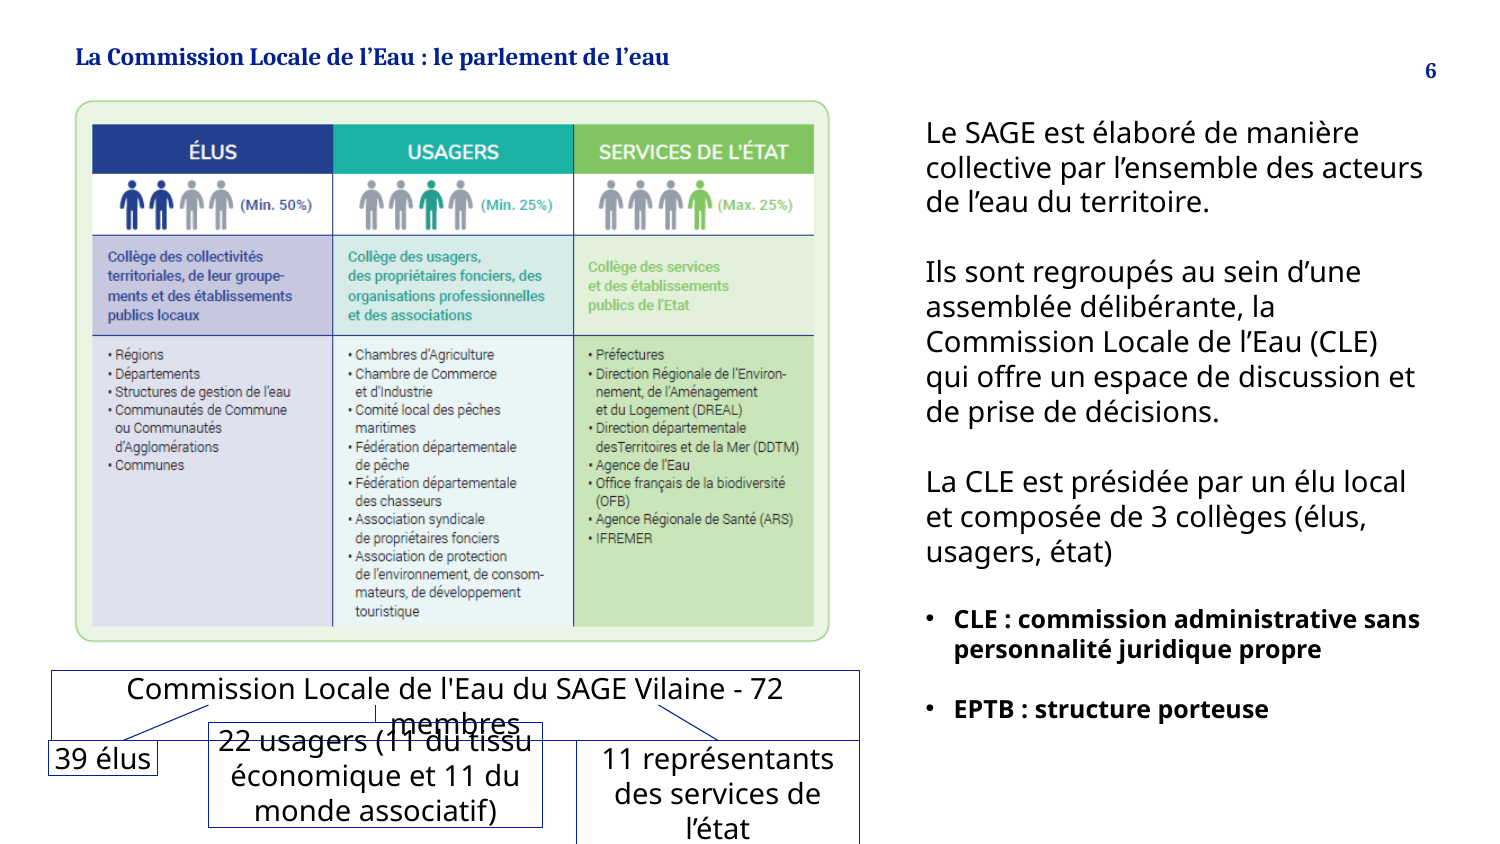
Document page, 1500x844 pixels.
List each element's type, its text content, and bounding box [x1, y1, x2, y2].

picture [70, 94, 840, 647]
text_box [51, 670, 860, 829]
text_box La Commission Locale de l’Eau : le parlement de l’eau [71, 40, 676, 71]
text_box Le SAGE est élaboré de manière collective par l’ensemble des acteurs de l’eau du territoire. Ils sont regroupés au sein d’une assemblée délibérante, la Commission Locale de l’Eau (CLE) qui offre un espace de discussion et de prise de décisions. La CLE est présidée par un élu local et composée de 3 collèges (élus, usagers, état) CLE : commission administrative sans personnalité juridique propre EPTB : structure porteuse [921, 113, 1429, 724]
